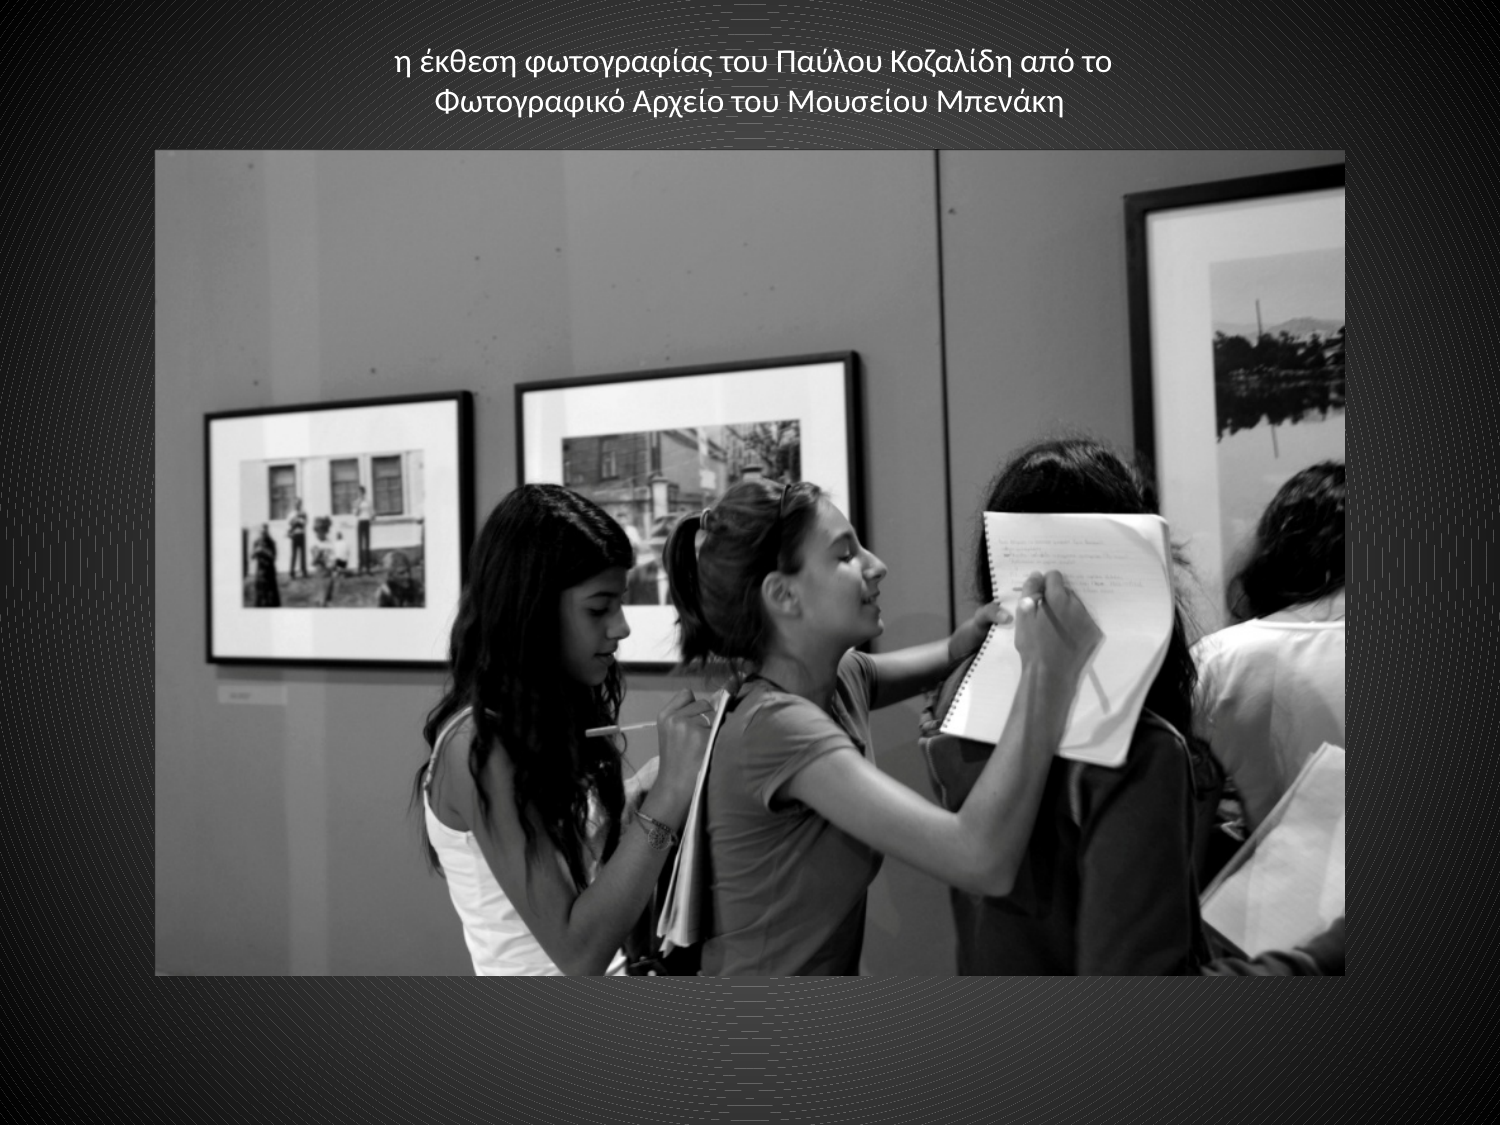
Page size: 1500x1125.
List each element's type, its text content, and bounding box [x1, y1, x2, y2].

title η έκθεση φωτογραφίας του Παύλου Κοζαλίδη από το Φωτογραφικό Αρχείο του Μουσείου Μπενάκη [74, 44, 1426, 153]
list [154, 148, 1346, 976]
